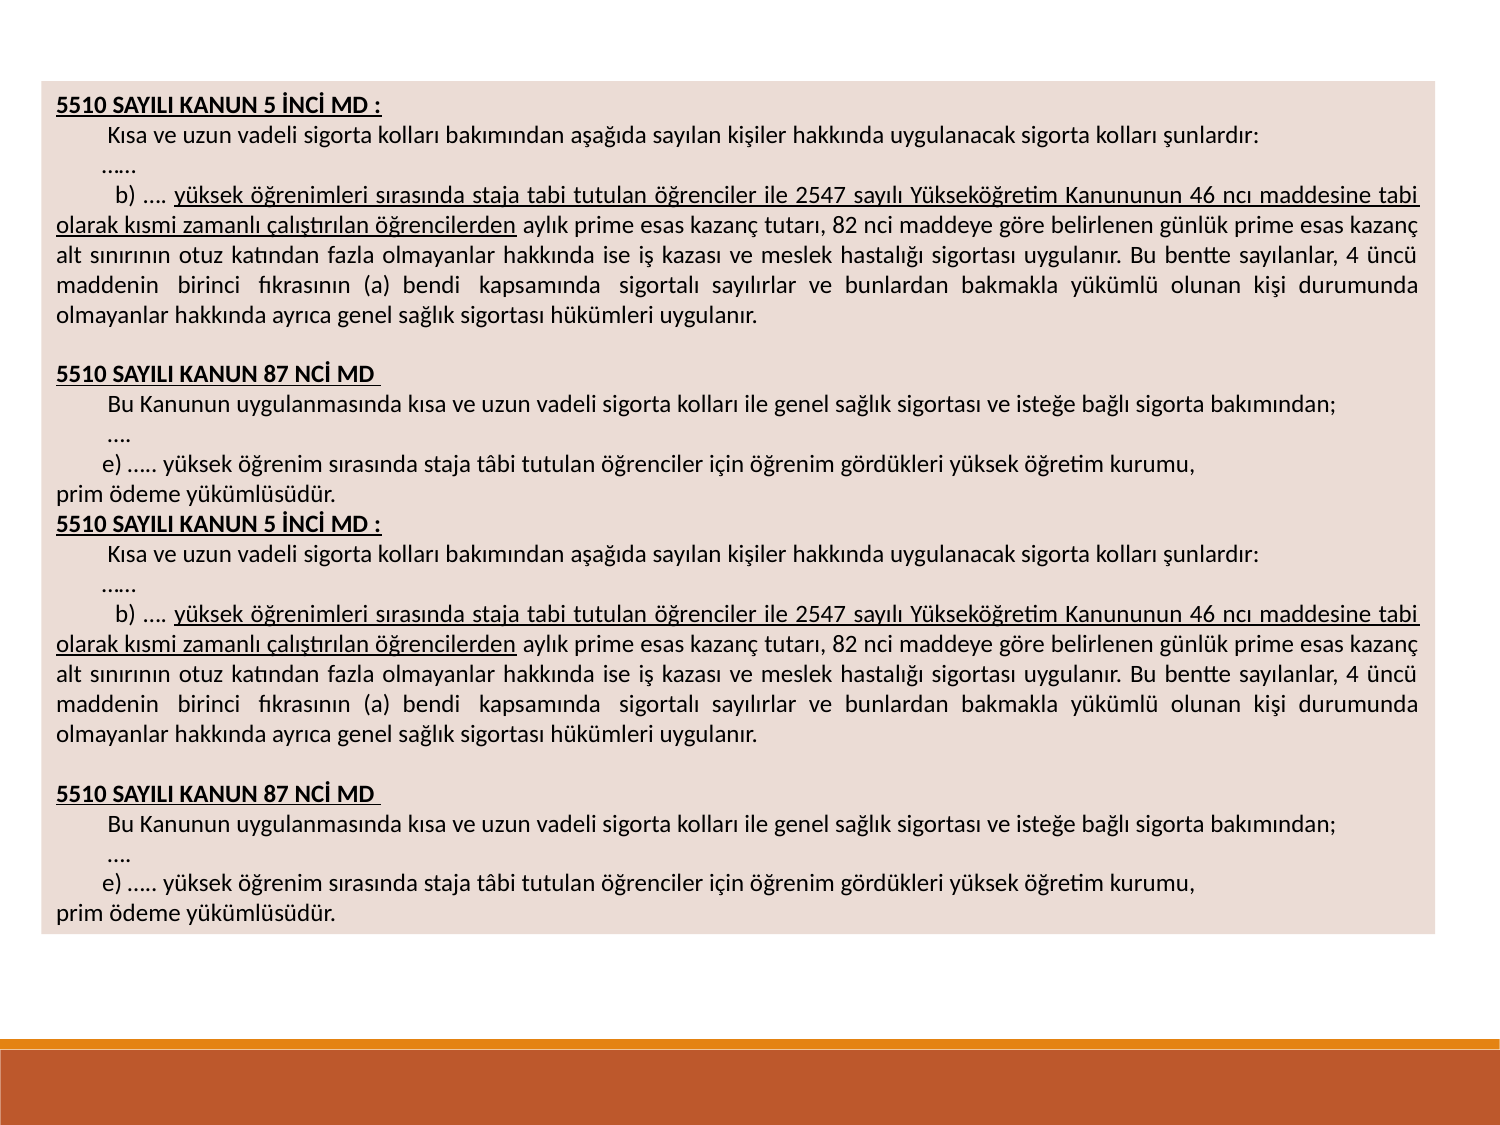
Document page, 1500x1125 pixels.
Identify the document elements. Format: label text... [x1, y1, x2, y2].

text_box 5510 SAYILI KANUN 5 İNCİ MD : Kısa ve uzun vadeli sigorta kolları bakımından aşağıda sayılan kişiler hakkında uygulanacak sigorta kolları şunlardır: …… b) …. yüksek öğrenimleri sırasında staja tabi tutulan öğrenciler ile 2547 sayılı Yükseköğretim Kanununun 46 ncı maddesine tabi olarak kısmi zamanlı çalıştırılan öğrencilerden aylık prime esas kazanç tutarı, 82 nci maddeye göre belirlenen günlük prime esas kazanç alt sınırının otuz katından fazla olmayanlar hakkında ise iş kazası ve meslek hastalığı sigortası uygulanır. Bu bentte sayılanlar, 4 üncü maddenin birinci fıkrasının (a) bendi kapsamında sigortalı sayılırlar ve bunlardan bakmakla yükümlü olunan kişi durumunda olmayanlar hakkında ayrıca genel sağlık sigortası hükümleri uygulanır. 5510 SAYILI KANUN 87 NCİ MD Bu Kanunun uygulanmasında kısa ve uzun vadeli sigorta kolları ile genel sağlık sigortası ve isteğe bağlı sigorta bakımından; …. e) ….. yüksek öğrenim sırasında staja tâbi tutulan öğrenciler için öğrenim gördükleri yüksek öğretim kurumu, prim ödeme yükümlüsüdür. 5510 SAYILI KANUN 5 İNCİ MD : Kısa ve uzun vadeli sigorta kolları bakımından aşağıda sayılan kişiler hakkında uygulanacak sigorta kolları şunlardır: …… b) …. yüksek öğrenimleri sırasında staja tabi tutulan öğrenciler ile 2547 sayılı Yükseköğretim Kanununun 46 ncı maddesine tabi olarak kısmi zamanlı çalıştırılan öğrencilerden aylık prime esas kazanç tutarı, 82 nci maddeye göre belirlenen günlük prime esas kazanç alt sınırının otuz katından fazla olmayanlar hakkında ise iş kazası ve meslek hastalığı sigortası uygulanır. Bu bentte sayılanlar, 4 üncü maddenin birinci fıkrasının (a) bendi kapsamında sigortalı sayılırlar ve bunlardan bakmakla yükümlü olunan kişi durumunda olmayanlar hakkında ayrıca genel sağlık sigortası hükümleri uygulanır. 5510 SAYILI KANUN 87 NCİ MD Bu Kanunun uygulanmasında kısa ve uzun vadeli sigorta kolları ile genel sağlık sigortası ve isteğe bağlı sigorta bakımından; …. e) ….. yüksek öğrenim sırasında staja tâbi tutulan öğrenciler için öğrenim gördükleri yüksek öğretim kurumu, prim ödeme yükümlüsüdür. [41, 81, 1436, 935]
